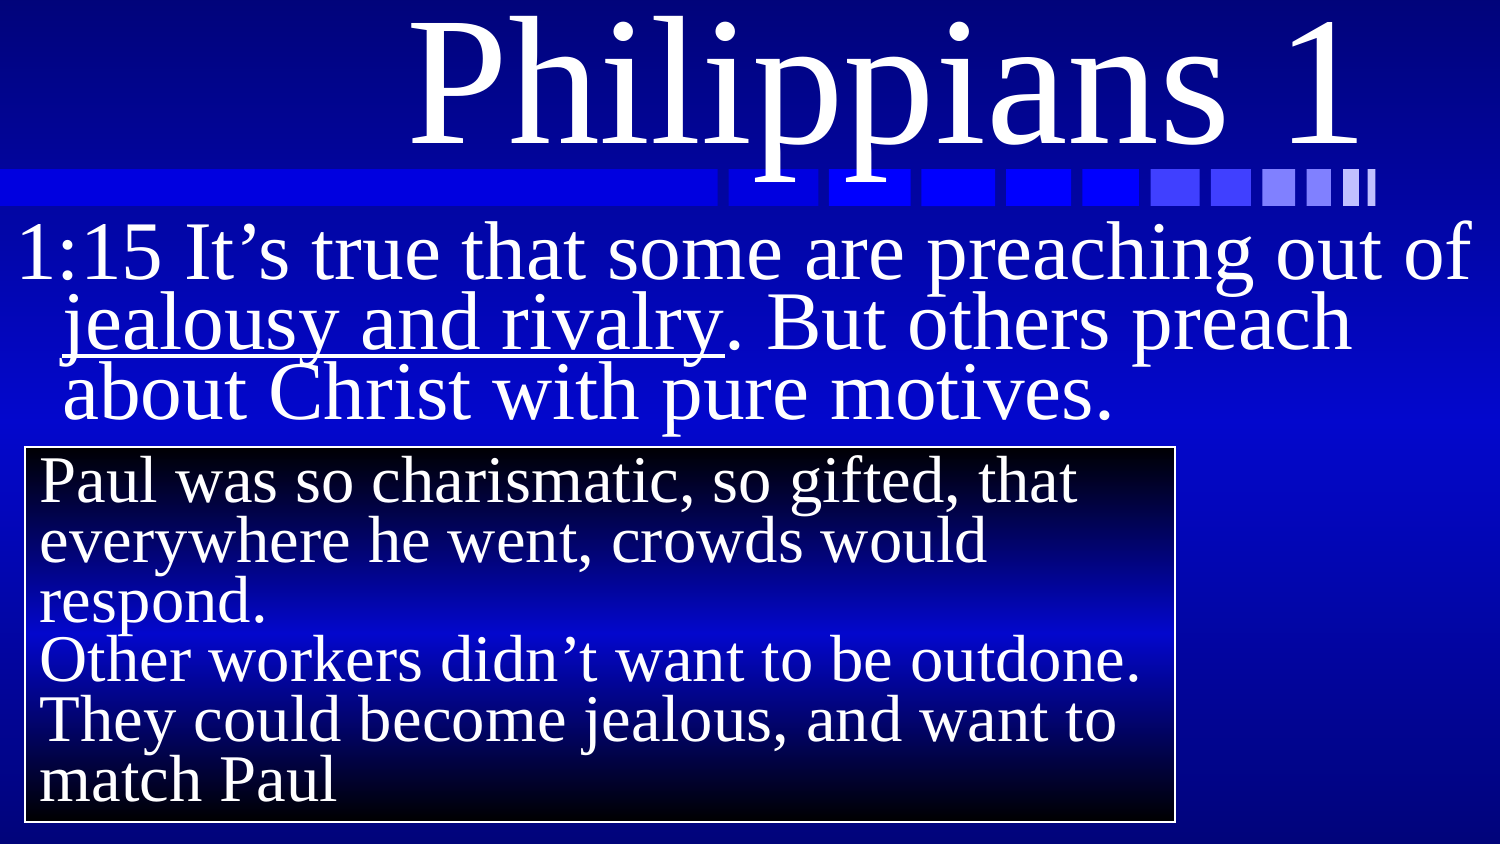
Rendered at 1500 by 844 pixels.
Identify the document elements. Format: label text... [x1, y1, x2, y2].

list 1:15 It’s true that some are preaching out of jealousy and rivalry. But others preach about Christ with pure motives. [0, 215, 1500, 741]
title Philippians 1 [209, 43, 1385, 185]
text_box Paul was so charismatic, so gifted, that everywhere he went, crowds would respond. Other workers didn’t want to be outdone. They could become jealous, and want to match Paul [24, 446, 1175, 822]
